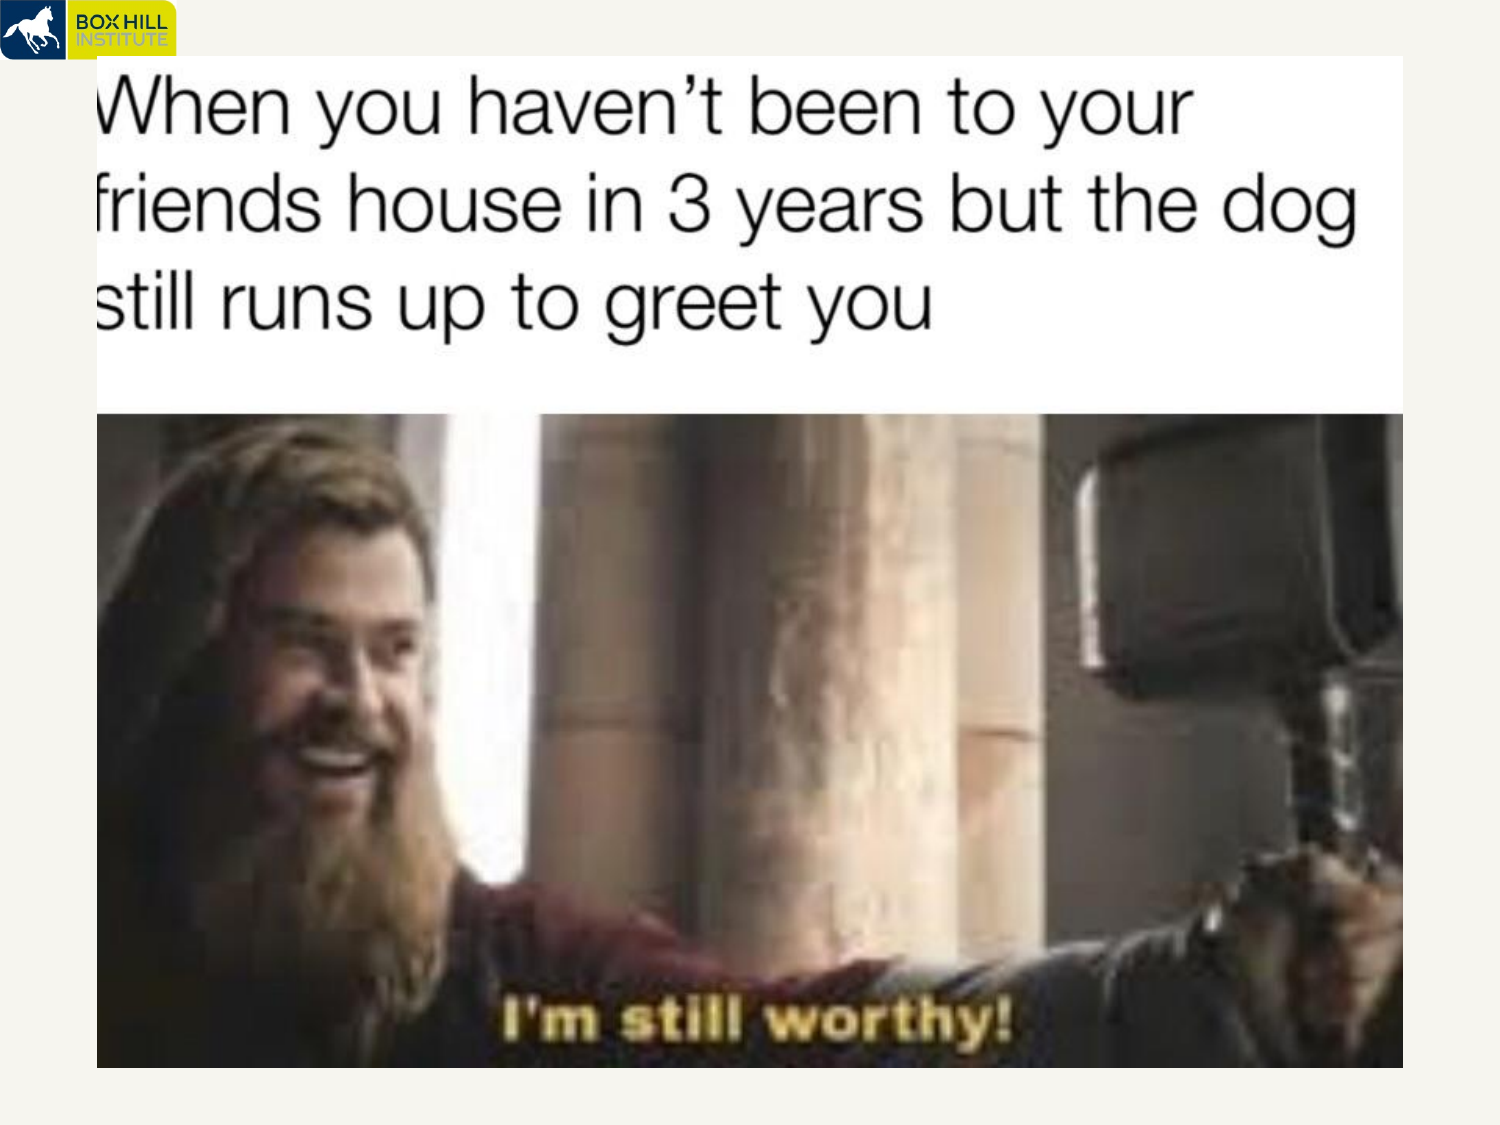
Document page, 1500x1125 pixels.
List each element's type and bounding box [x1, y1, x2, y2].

picture [0, 0, 1403, 1069]
